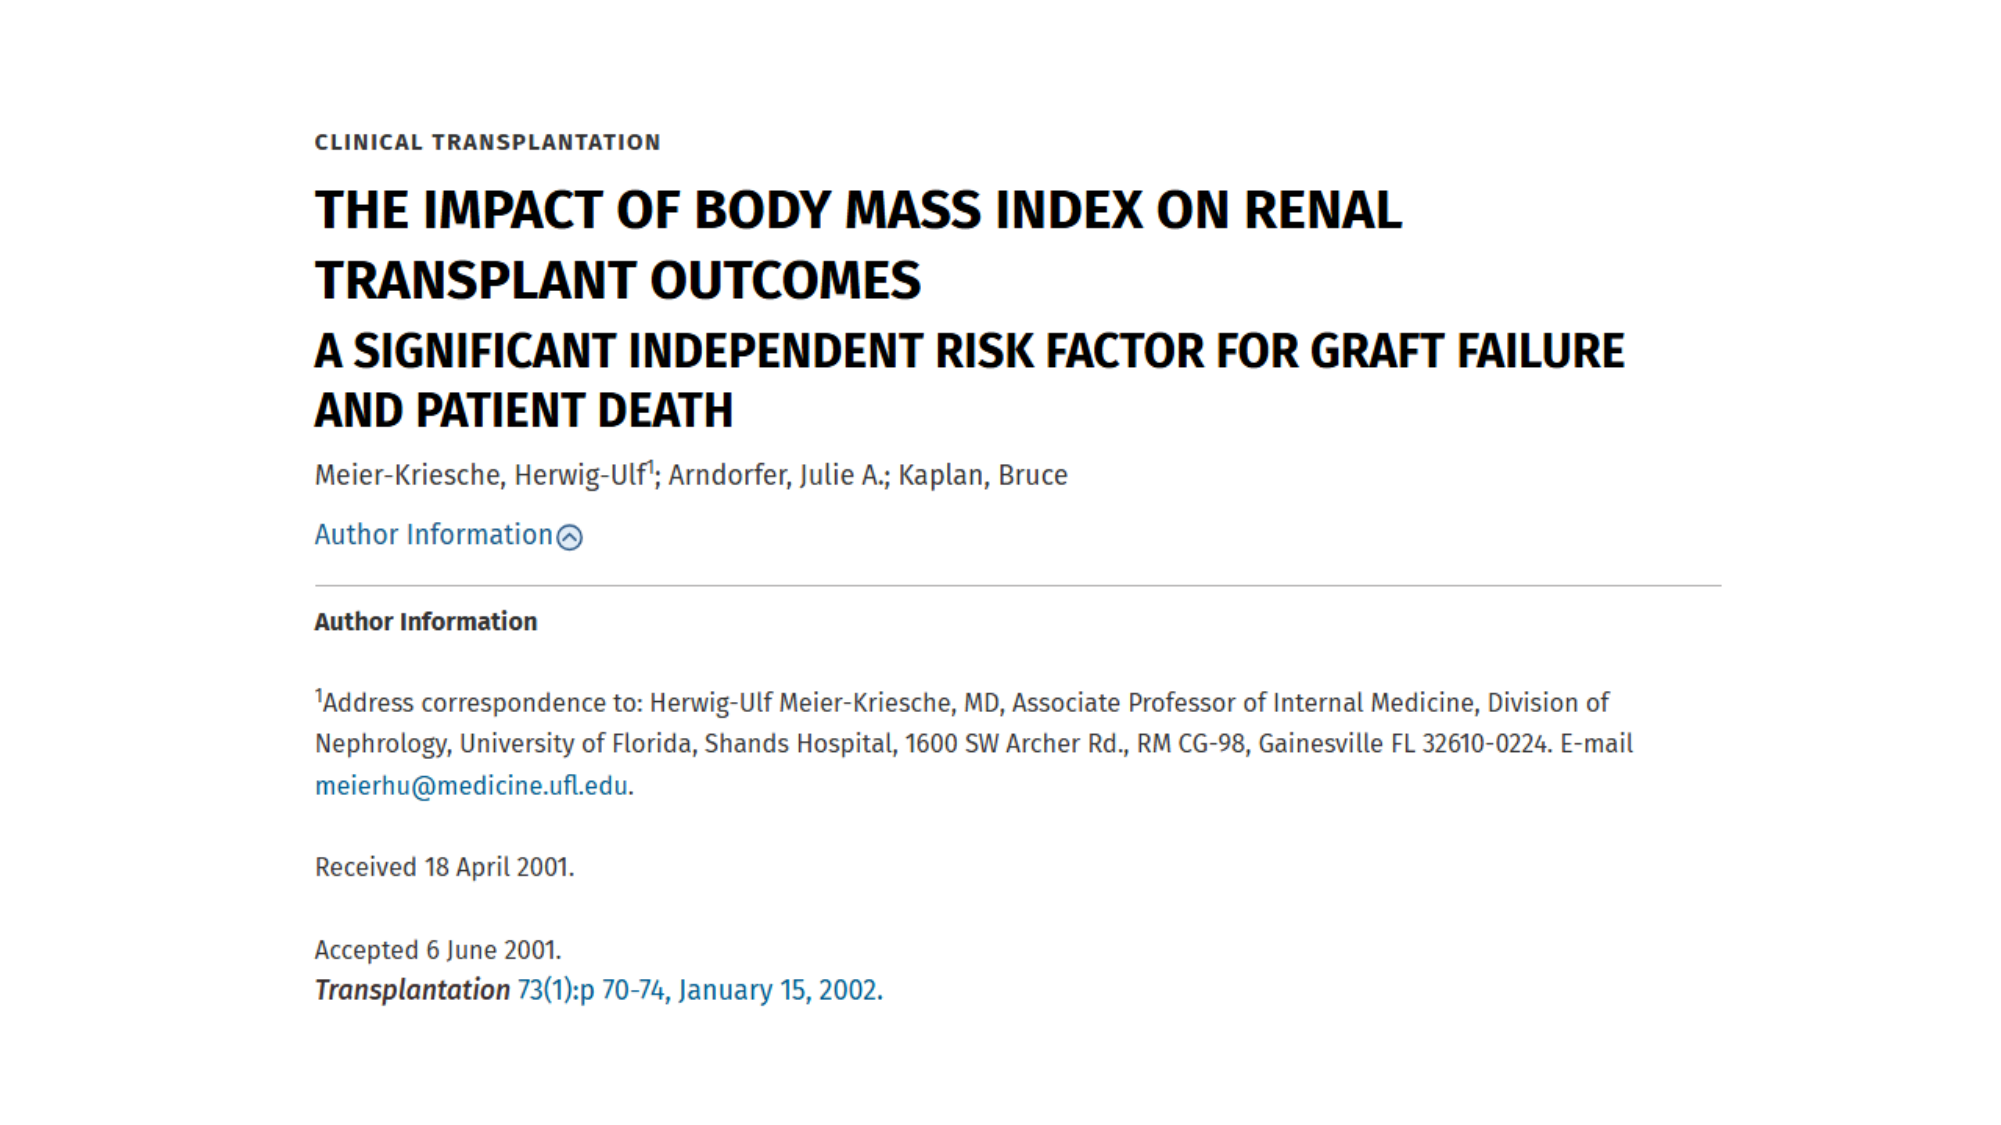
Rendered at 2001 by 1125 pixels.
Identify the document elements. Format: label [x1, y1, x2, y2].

picture [264, 111, 1736, 1014]
